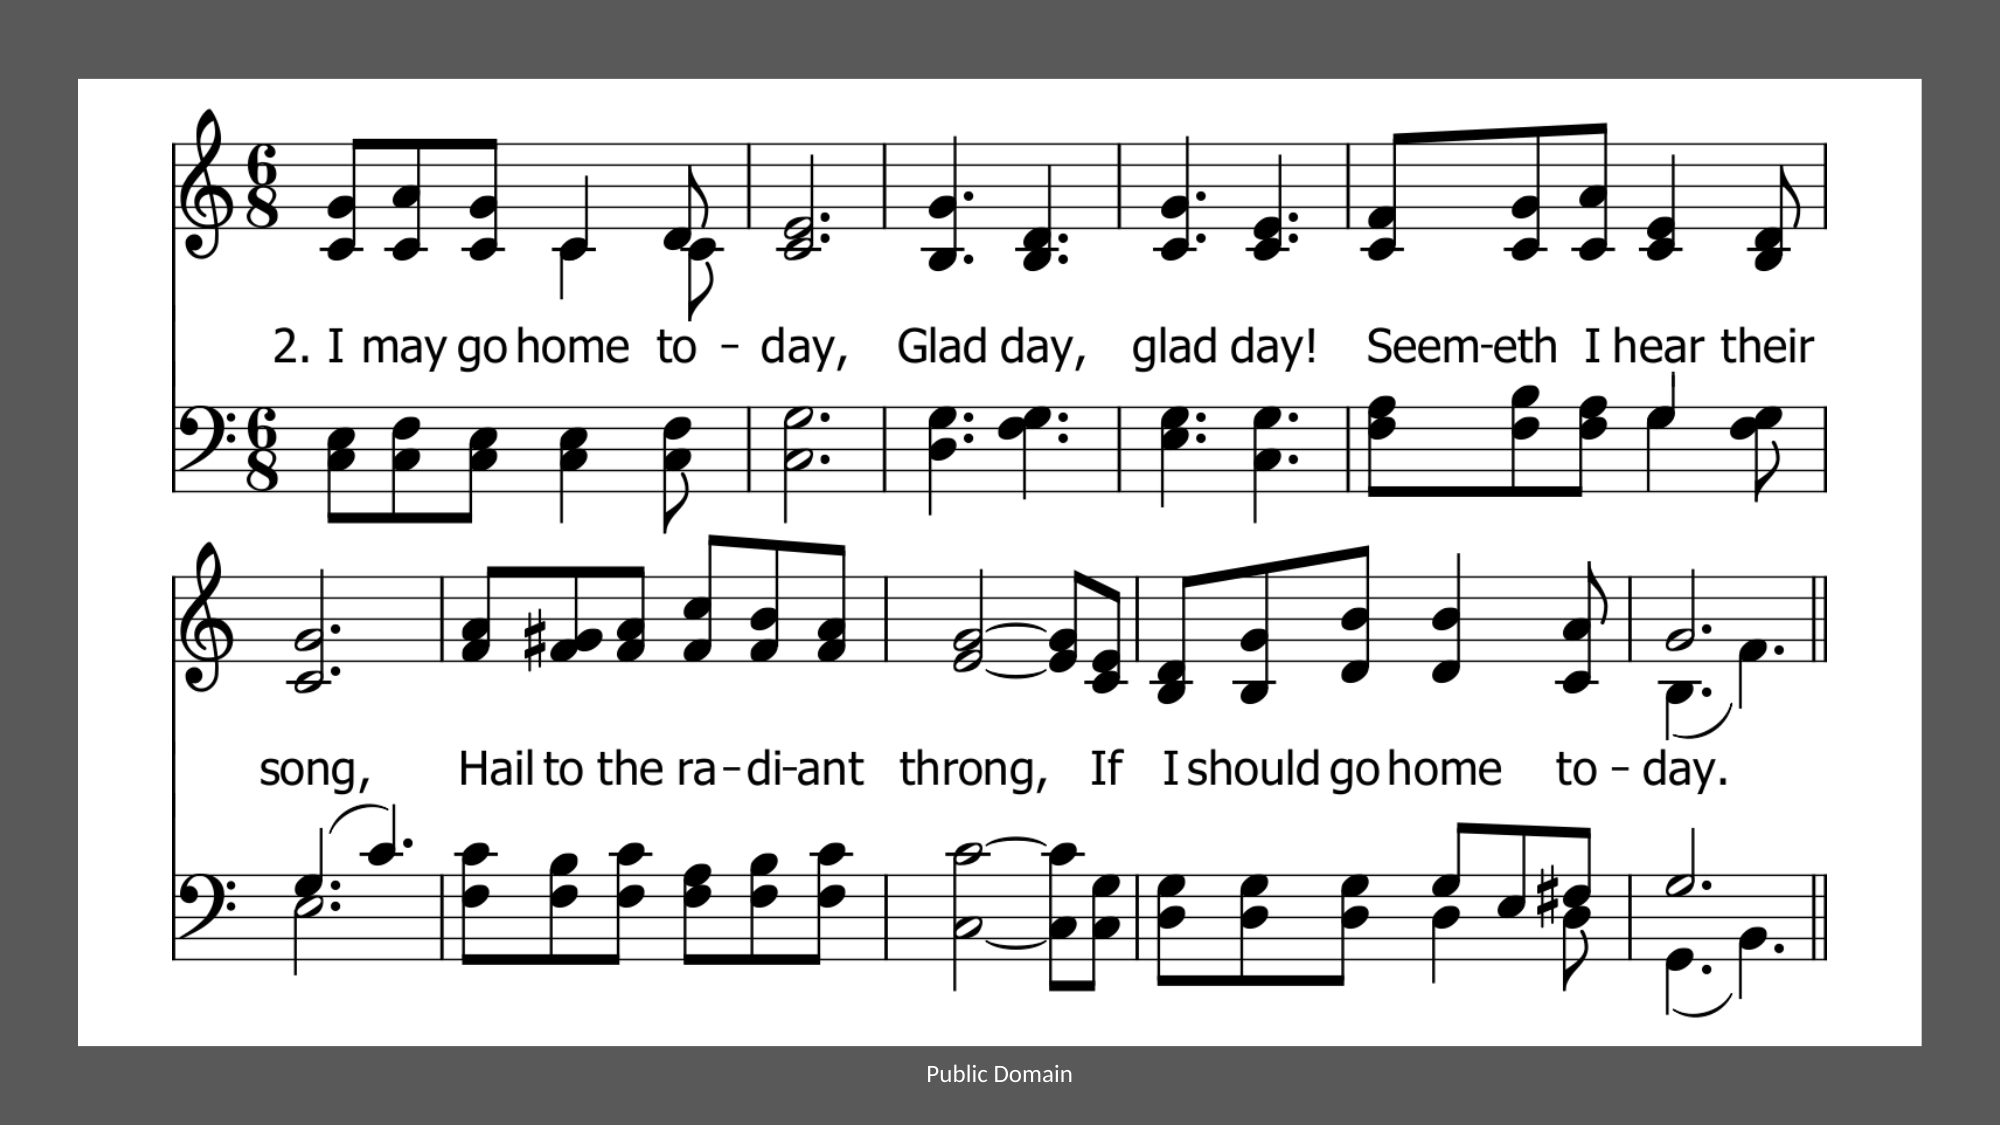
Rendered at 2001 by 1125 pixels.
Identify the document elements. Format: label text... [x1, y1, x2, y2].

footer Public Domain [662, 1042, 1338, 1103]
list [172, 105, 1828, 1020]
text_box [77, 78, 1923, 1047]
text_box [0, 0, 2000, 1125]
